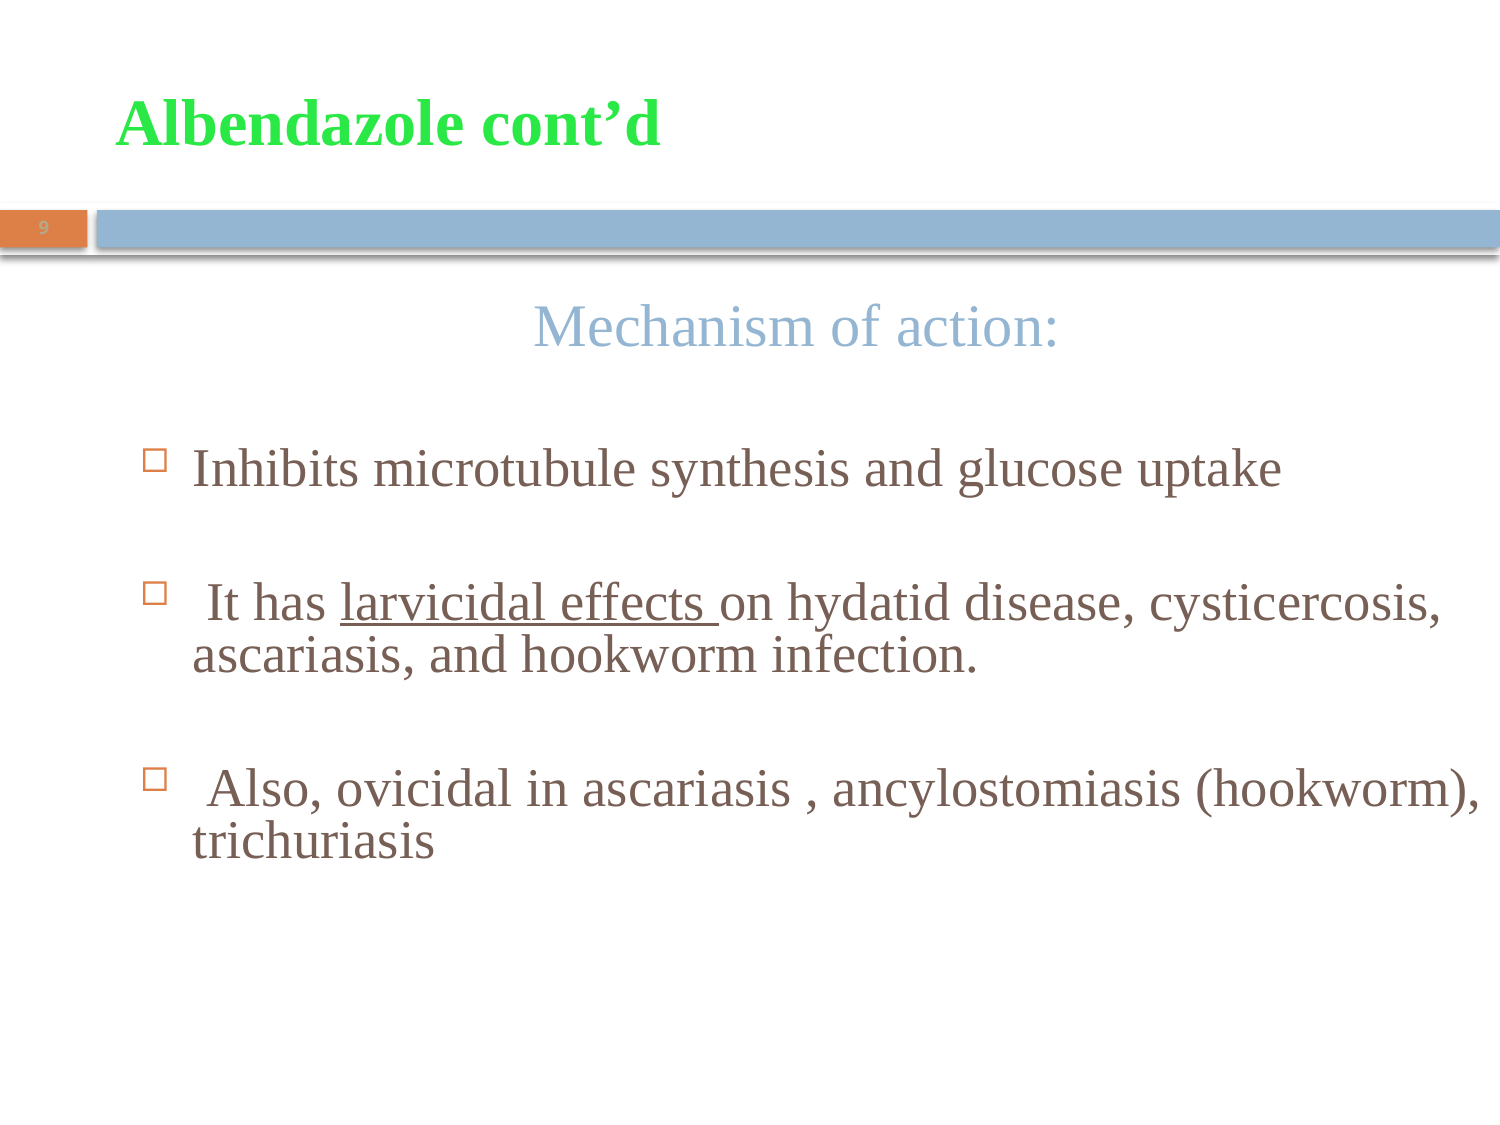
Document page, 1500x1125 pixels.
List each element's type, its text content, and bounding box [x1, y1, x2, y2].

title Albendazole cont’d [100, 37, 1438, 200]
slide_number 9 [0, 208, 88, 249]
list Mechanism of action: Inhibits microtubule synthesis and glucose uptake It has larvicidal effects on hydatid disease, cysticercosis, ascariasis, and hookworm infection. Also, ovicidal in ascariasis , ancylostomiasis (hookworm), trichuriasis [125, 292, 1500, 1065]
